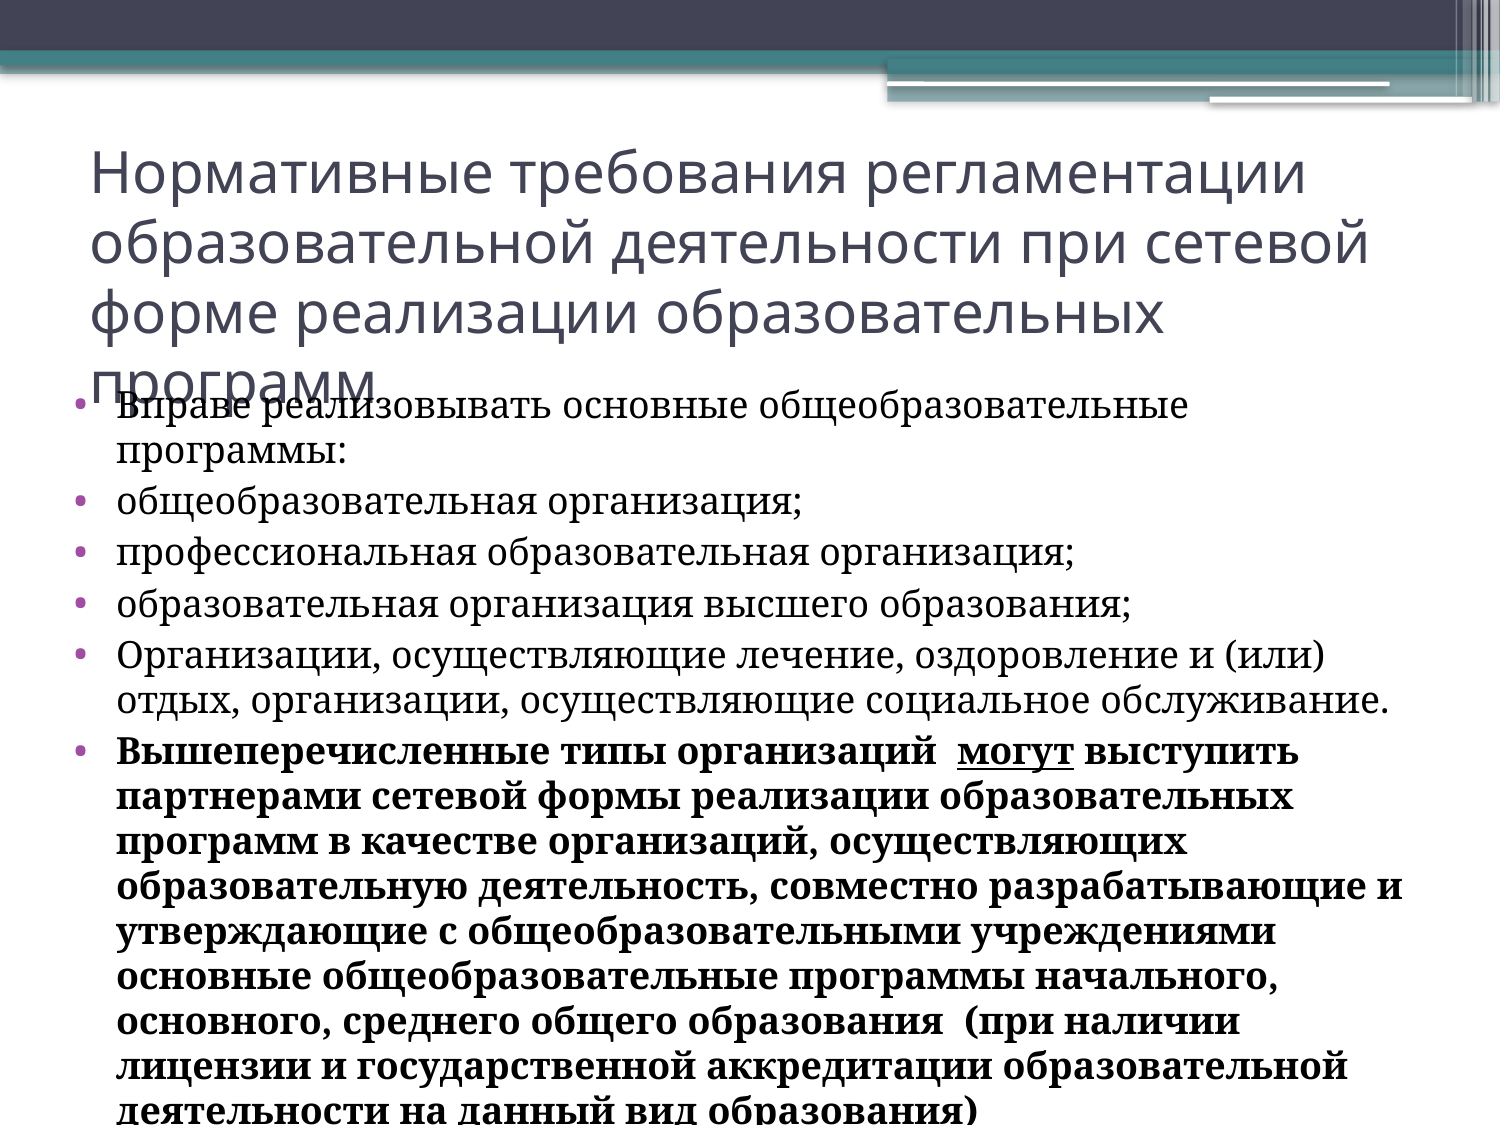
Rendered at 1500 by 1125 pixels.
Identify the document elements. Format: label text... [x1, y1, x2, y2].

title Нормативные требования регламентации образовательной деятельности при сетевой форме реализации образовательных программ [75, 187, 1425, 363]
list Вправе реализовывать основные общеобразовательные программы: общеобразовательная организация; профессиональная образовательная организация; образовательная организация высшего образования; Организации, осуществляющие лечение, оздоровление и (или) отдых, организации, осуществляющие социальное обслуживание. Вышеперечисленные типы организаций могут выступить партнерами сетевой формы реализации образовательных программ в качестве организаций, осуществляющих образовательную деятельность, совместно разрабатывающие и утверждающие с общеобразовательными учреждениями основные общеобразовательные программы начального, основного, среднего общего образования (при наличии лицензии и государственной аккредитации образовательной деятельности на данный вид образования) [41, 373, 1425, 1079]
